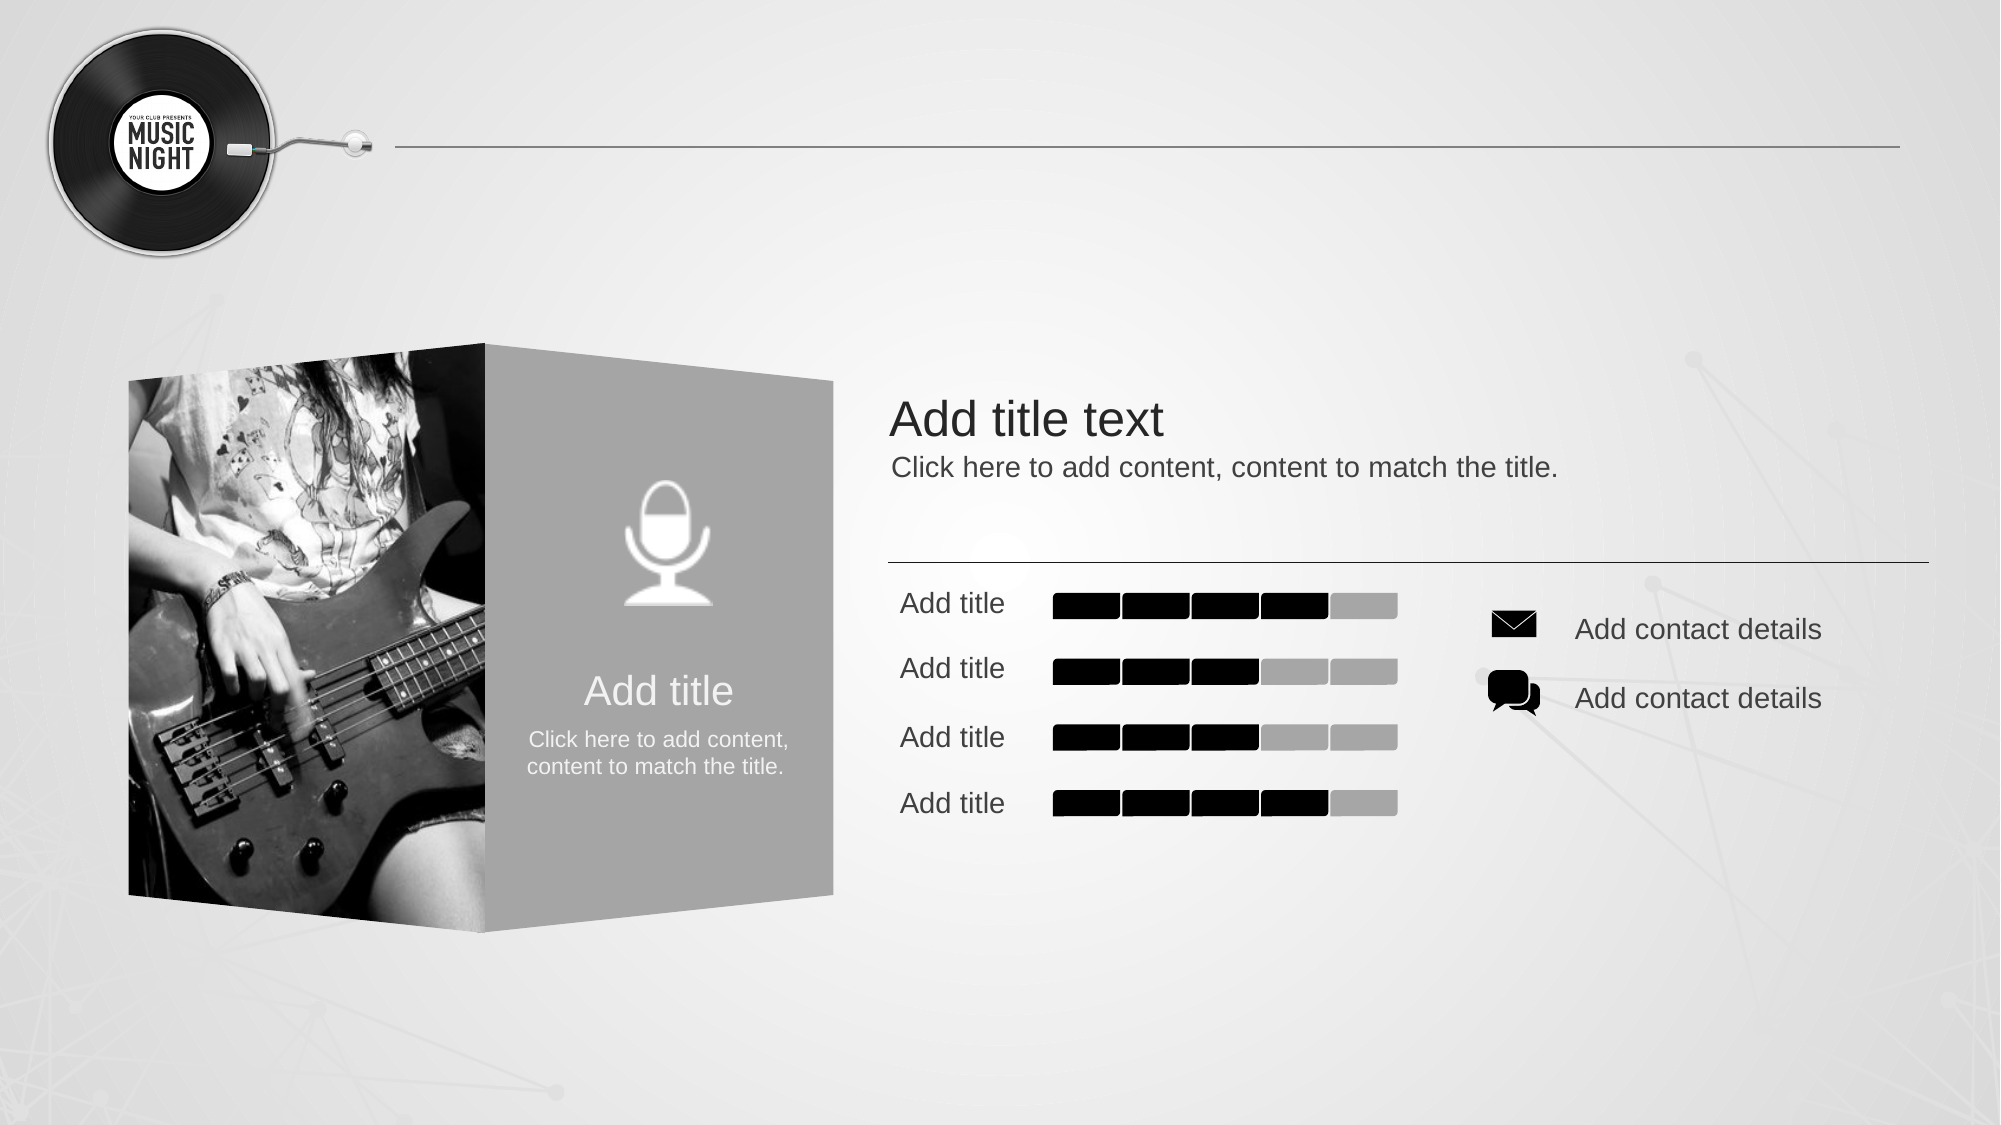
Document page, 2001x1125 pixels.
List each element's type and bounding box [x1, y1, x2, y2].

text_box [884, 641, 1398, 710]
text_box [874, 387, 1650, 492]
text_box [1491, 603, 1897, 689]
text_box [884, 777, 1398, 828]
picture [44, 25, 373, 260]
text_box [884, 576, 1398, 628]
text_box [128, 342, 834, 934]
text_box [1487, 670, 1897, 758]
text_box [884, 710, 1398, 762]
